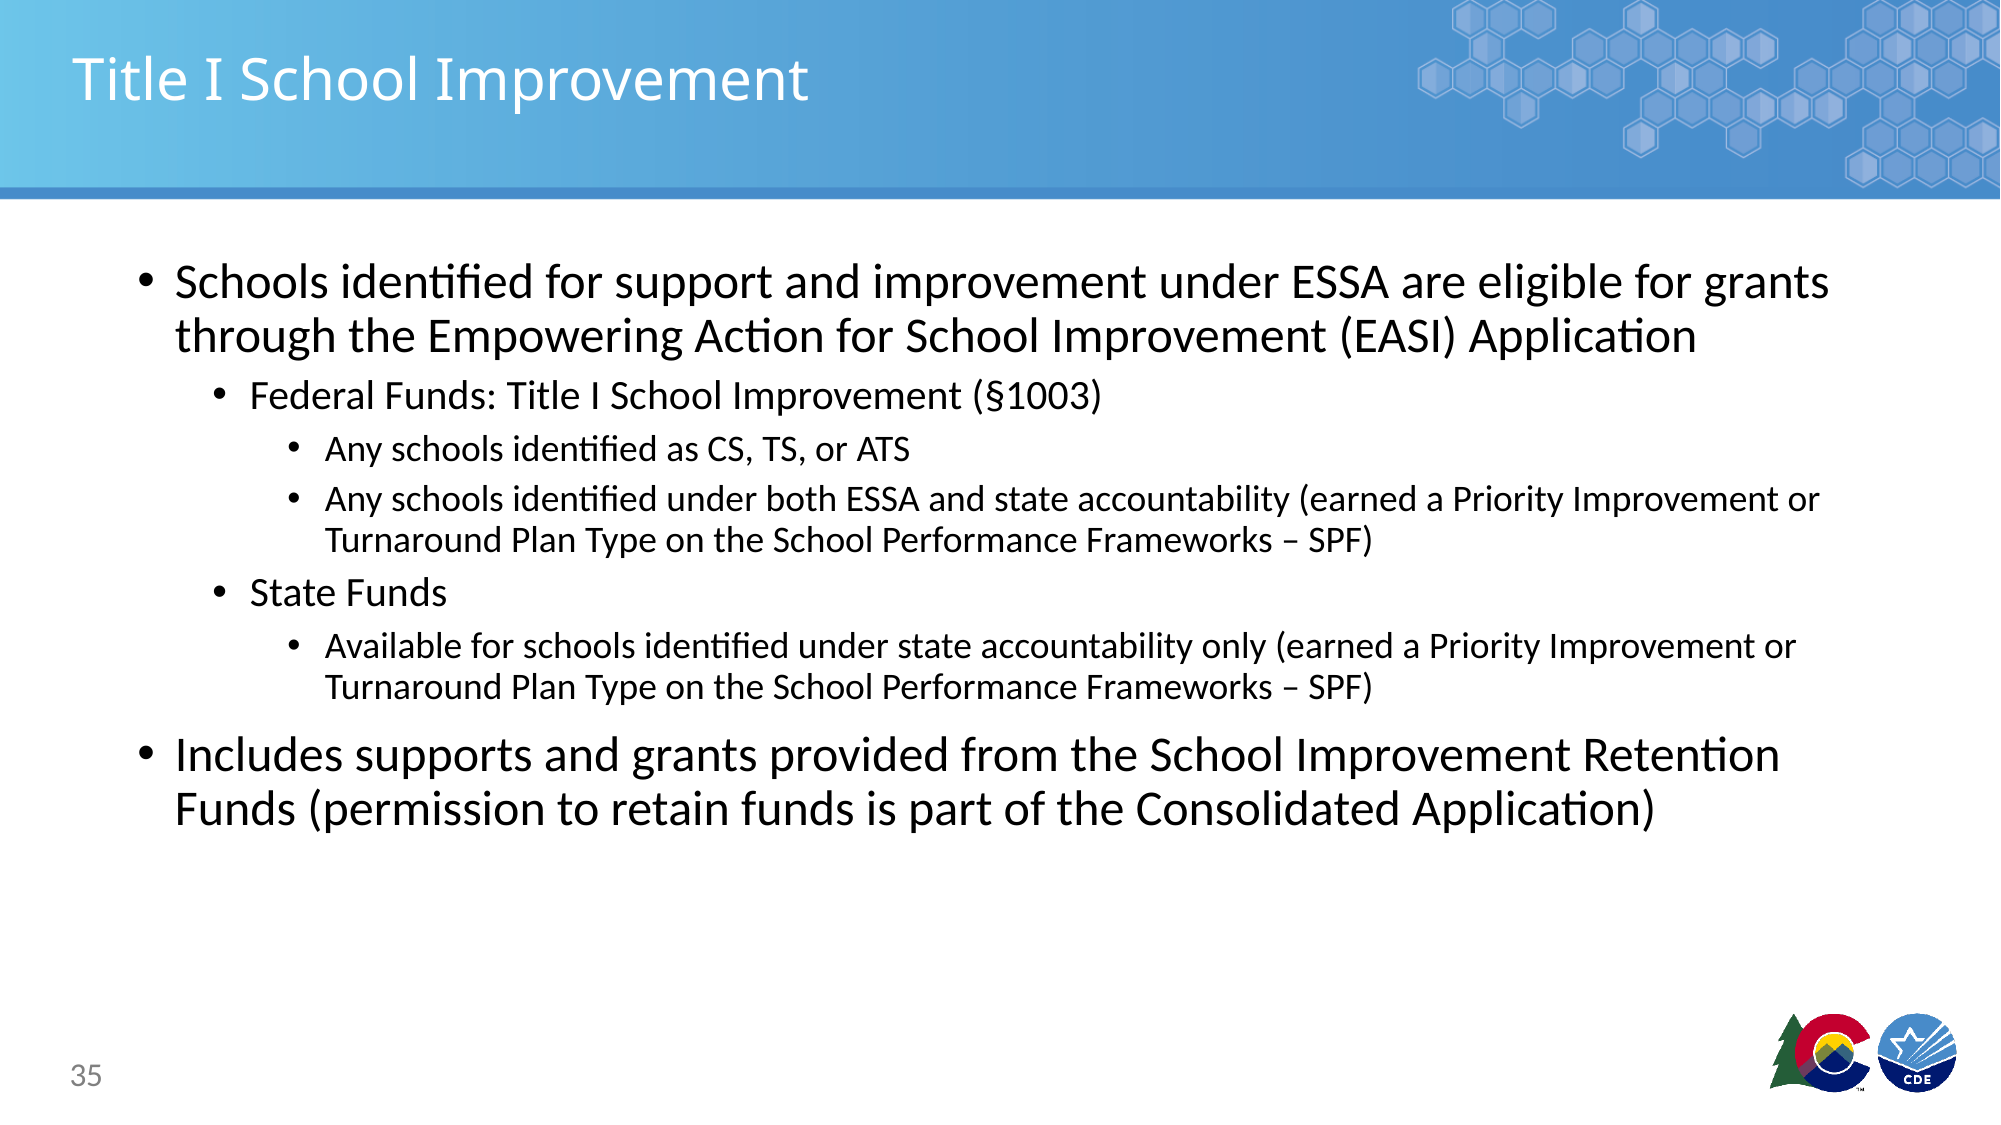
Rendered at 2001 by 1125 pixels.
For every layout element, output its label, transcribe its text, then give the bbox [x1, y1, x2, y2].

slide_number 35 [54, 1042, 505, 1103]
picture [0, 0, 2000, 200]
list Schools identified for support and improvement under ESSA are eligible for grants through the Empowering Action for School Improvement (EASI) Application Federal Funds: Title I School Improvement (§1003) Any schools identified as CS, TS, or ATS Any schools identified under both ESSA and state accountability (earned a Priority Improvement or Turnaround Plan Type on the School Performance Frameworks – SPF) State Funds Available for schools identified under state accountability only (earned a Priority Improvement or Turnaround Plan Type on the School Performance Frameworks – SPF) Includes supports and grants provided from the School Improvement Retention Funds (permission to retain funds is part of the Consolidated Application) [137, 254, 1863, 969]
title Title I School Improvement [72, 50, 1396, 152]
picture [1768, 1012, 1957, 1093]
